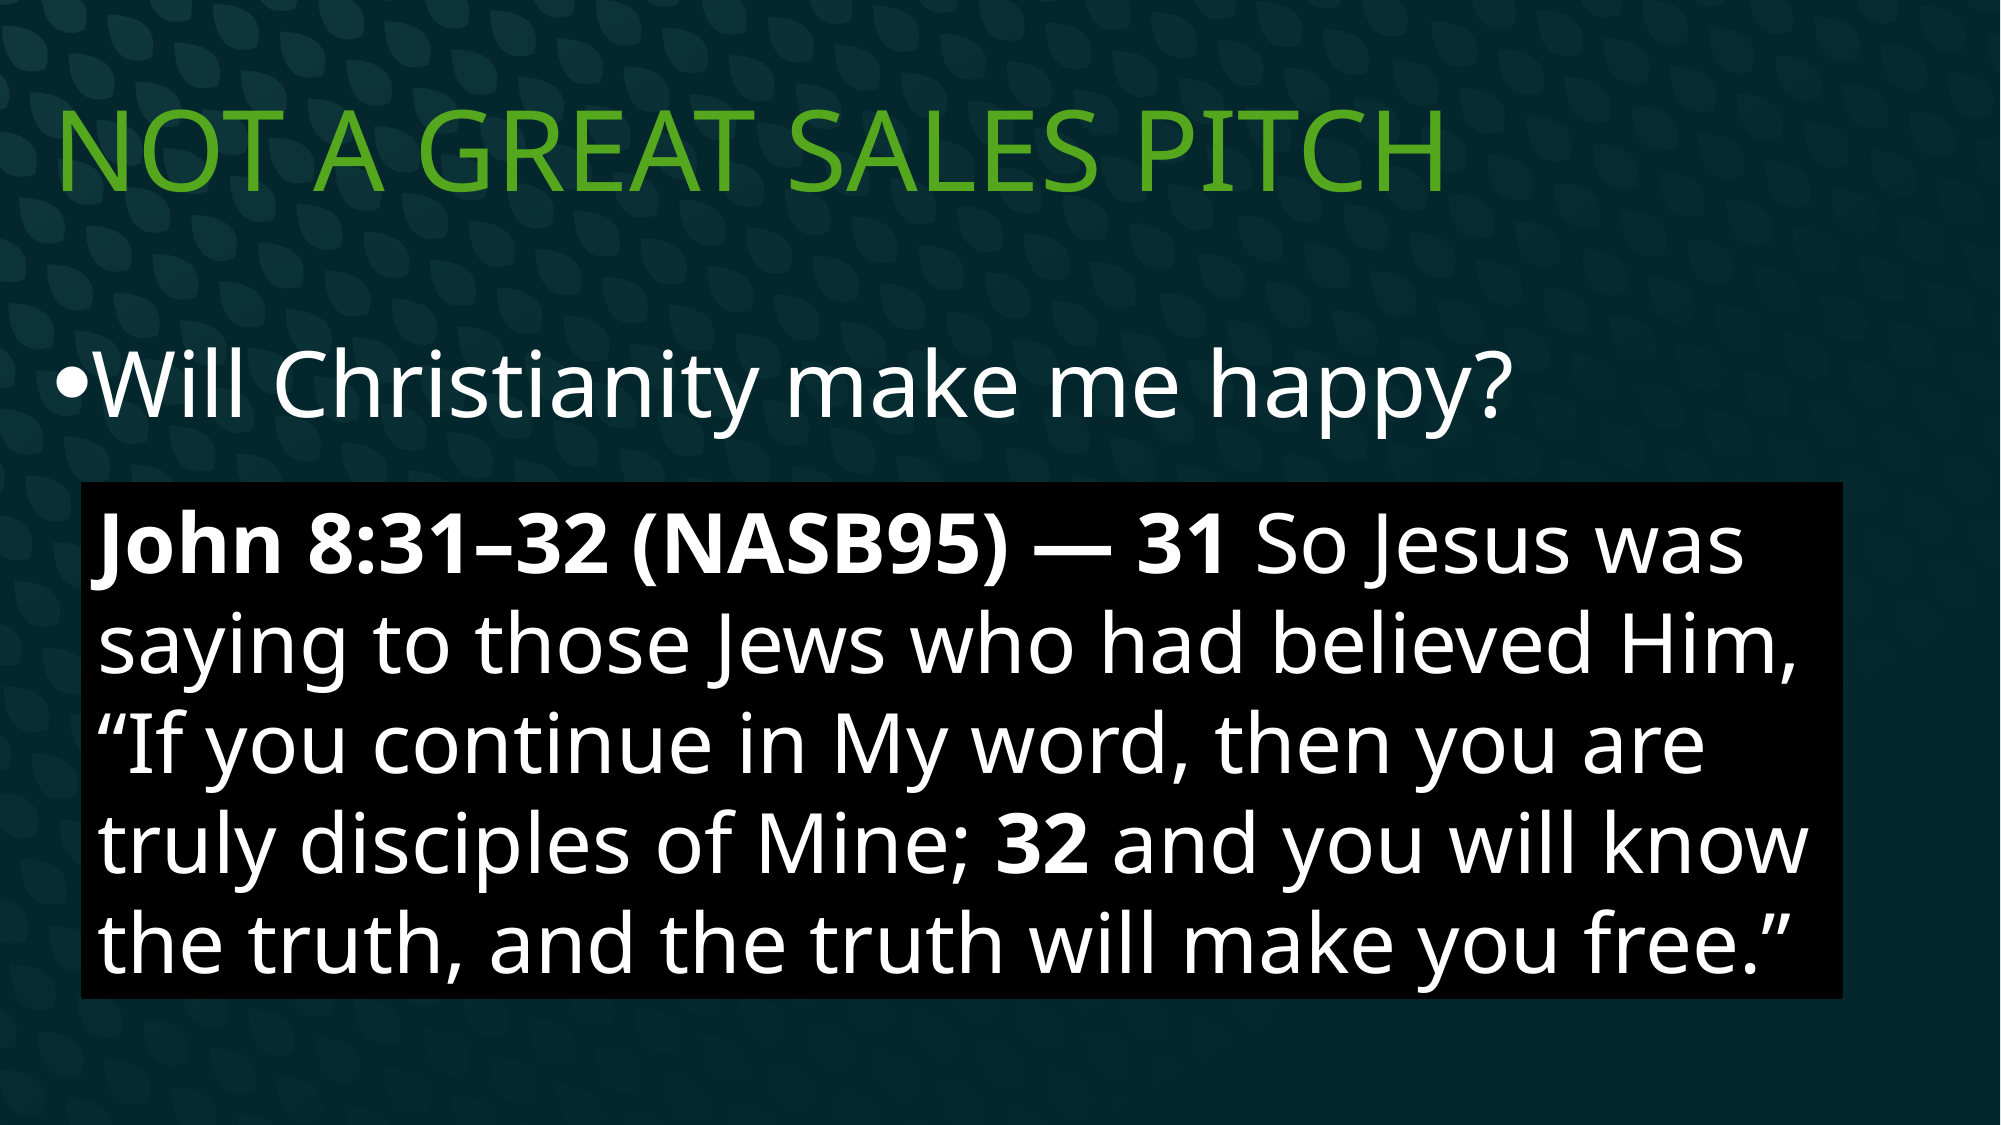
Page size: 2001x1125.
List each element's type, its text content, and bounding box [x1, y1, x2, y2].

text_box John 8:31–32 (NASB95) — 31 So Jesus was saying to those Jews who had believed Him, “If you continue in My word, then you are truly disciples of Mine; 32 and you will know the truth, and the truth will make you free.” [81, 482, 1843, 999]
title Not a great sales pitch [37, 33, 1973, 276]
list Will Christianity make me happy? [37, 295, 1973, 1041]
picture [0, 0, 2001, 1125]
